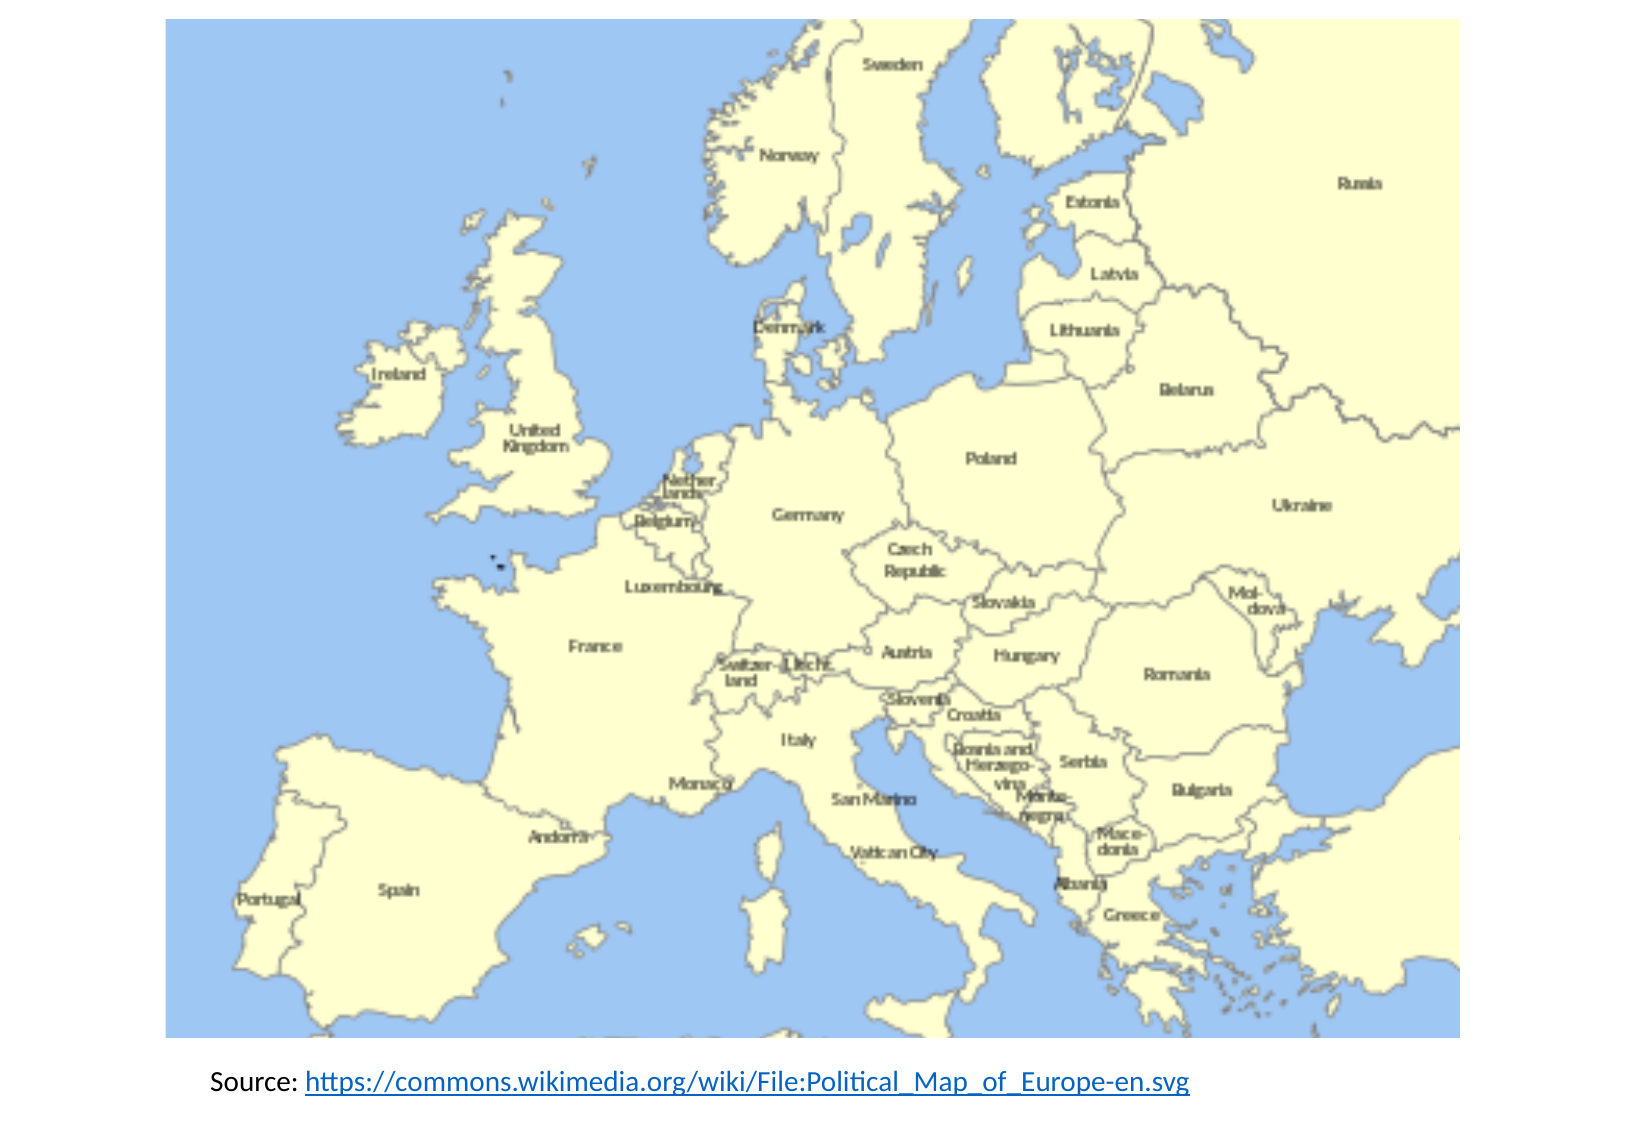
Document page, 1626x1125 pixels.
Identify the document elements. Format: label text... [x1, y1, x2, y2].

picture [165, 19, 1460, 1038]
text_box Source: https://commons.wikimedia.org/wiki/File:Political_Map_of_Europe-en.svg [195, 1055, 1542, 1105]
